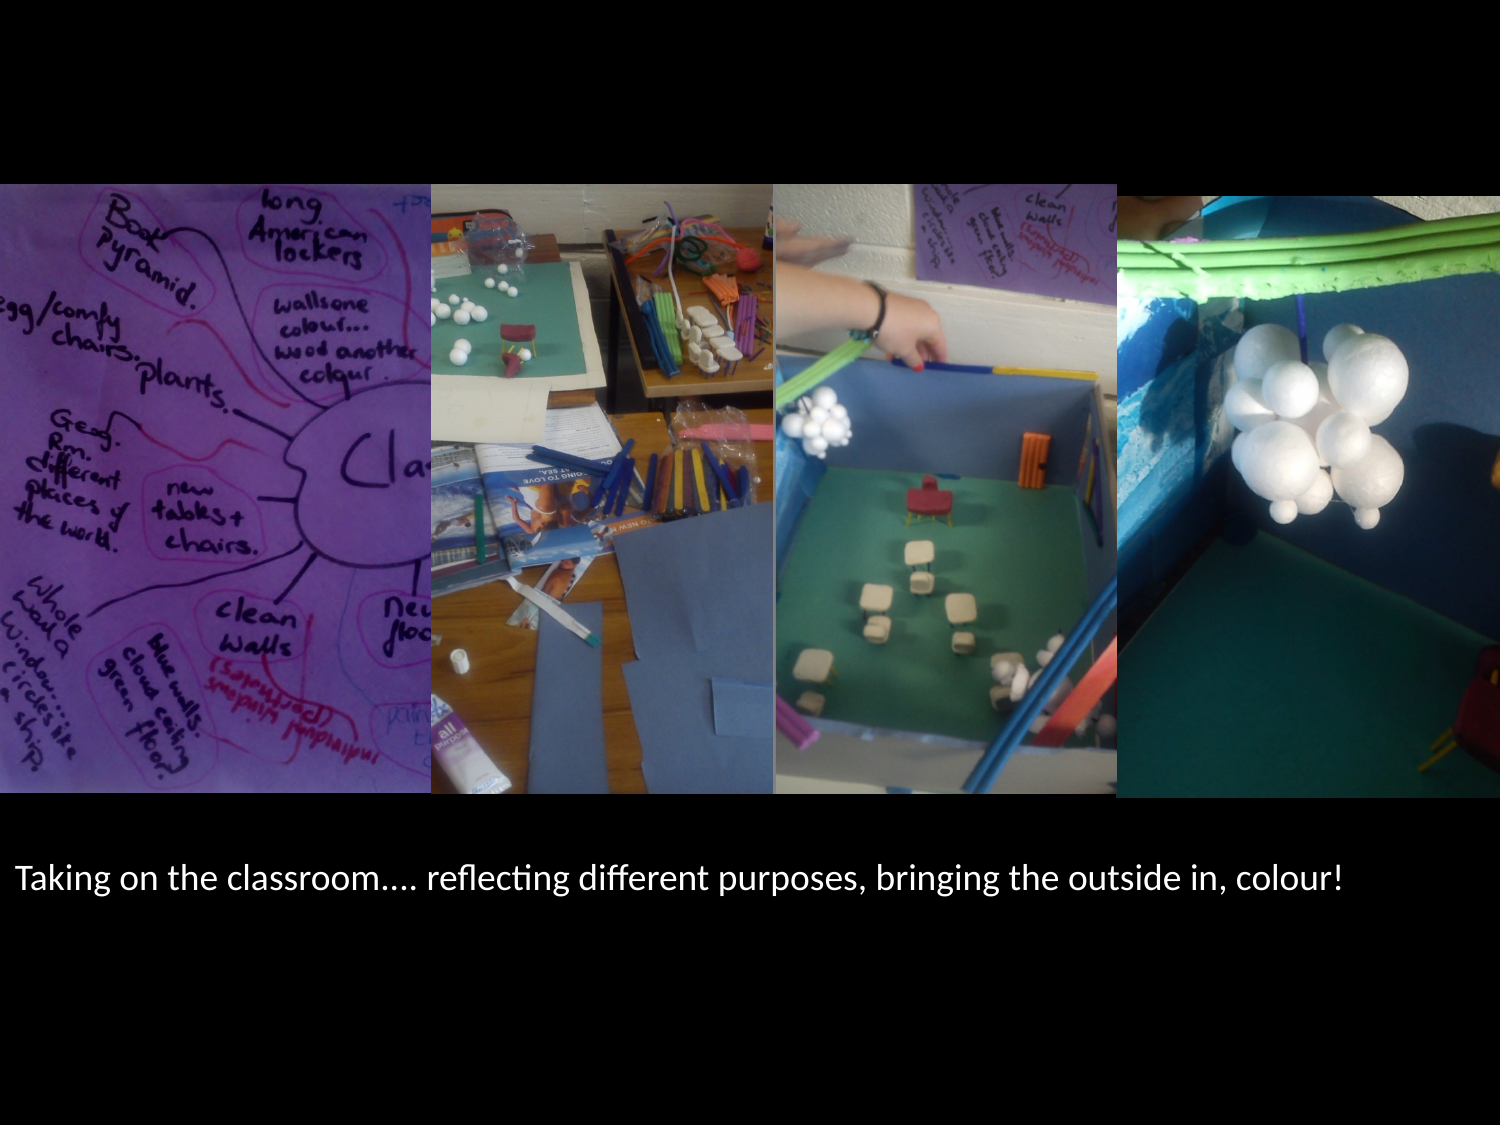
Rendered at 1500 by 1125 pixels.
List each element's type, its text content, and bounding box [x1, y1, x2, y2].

text_box Taking on the classroom.... reflecting different purposes, bringing the outside in, colour! [0, 845, 1500, 906]
picture [0, 184, 1500, 799]
